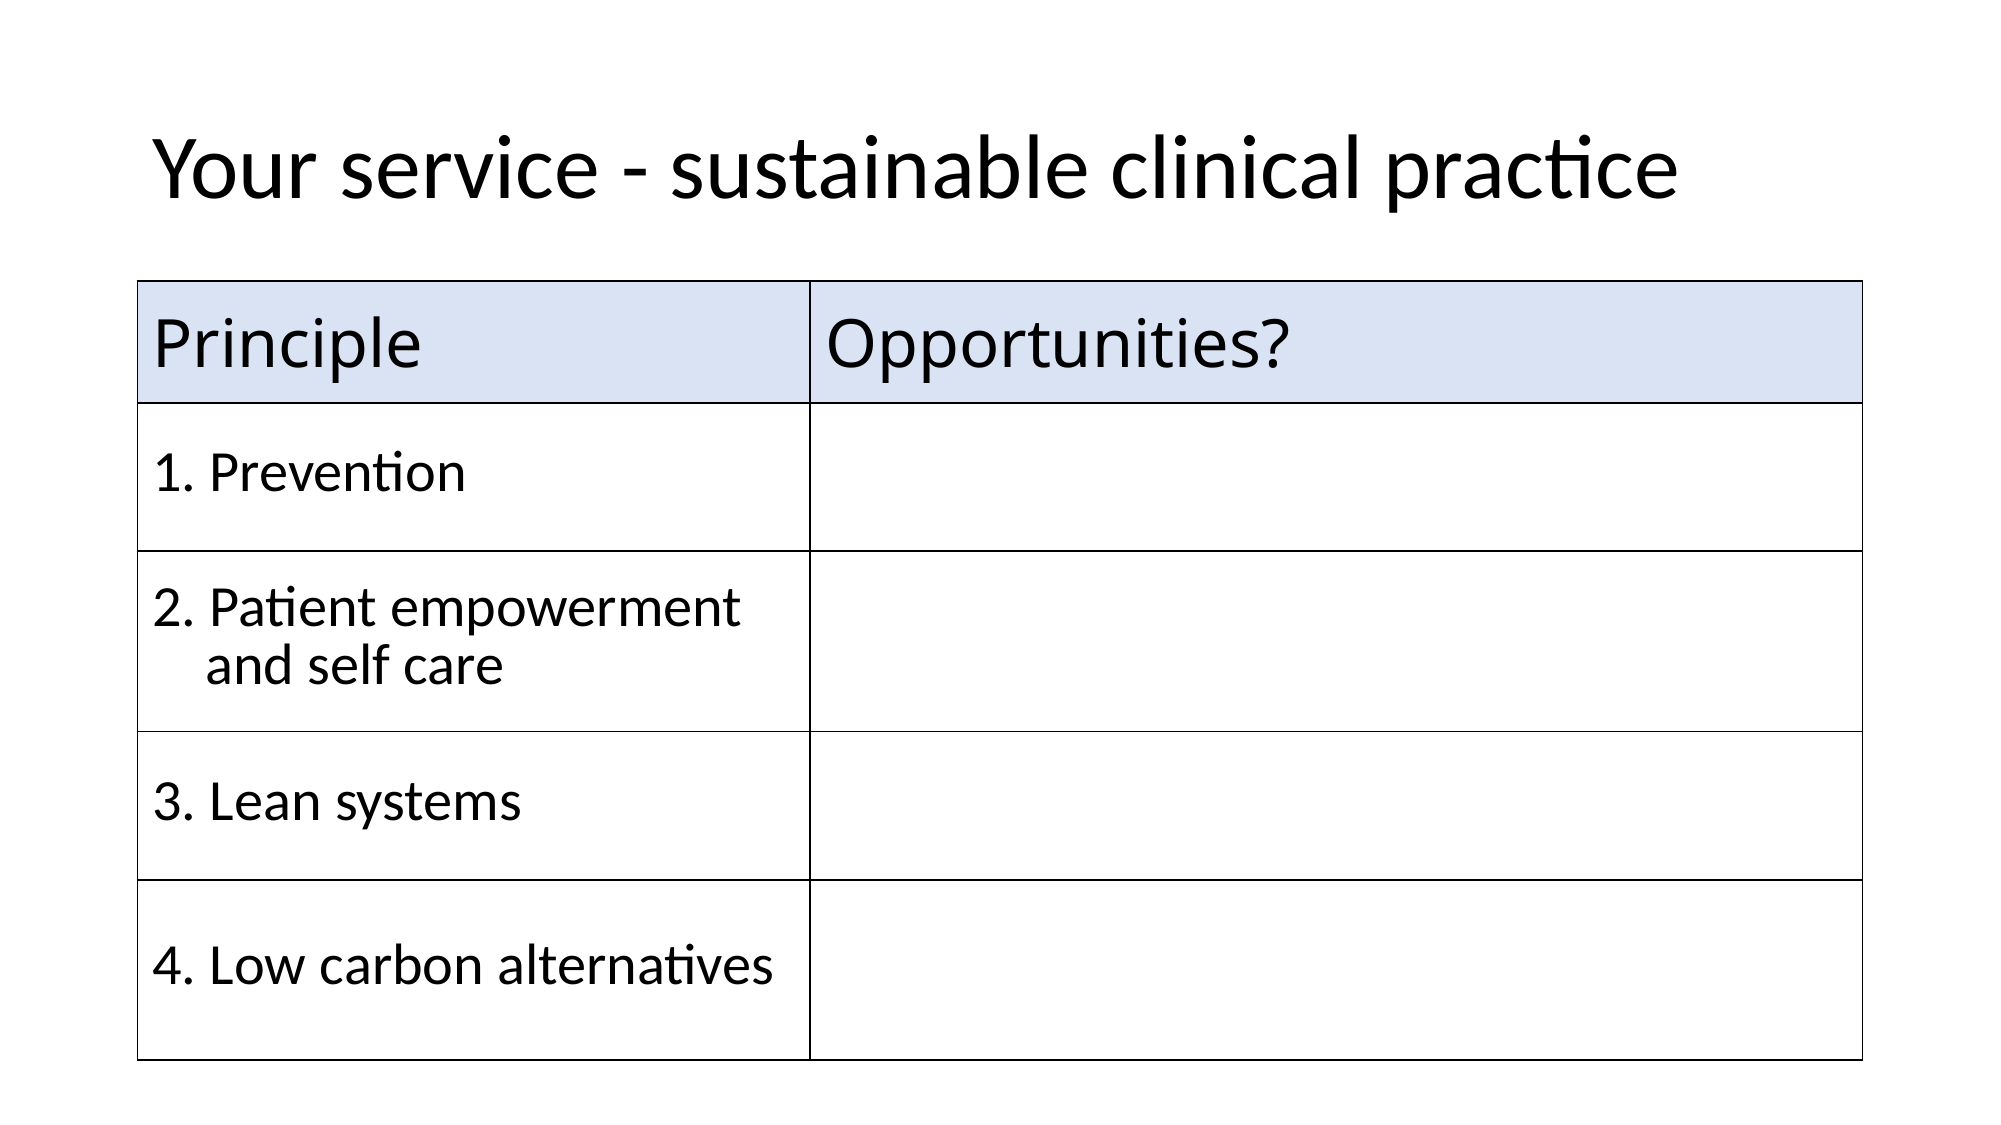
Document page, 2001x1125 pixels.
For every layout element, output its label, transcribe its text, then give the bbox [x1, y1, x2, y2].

table_cell 3. Lean systems [138, 732, 809, 879]
title Your service - sustainable clinical practice [137, 59, 1863, 278]
table_cell [811, 881, 1862, 1059]
table_cell 2. Patient empowerment and self care [138, 552, 809, 731]
table_header Principle [138, 282, 809, 402]
table_cell [811, 552, 1862, 731]
table_cell 1. Prevention [138, 404, 809, 550]
table_cell [811, 732, 1862, 879]
table_cell 4. Low carbon alternatives [138, 881, 809, 1059]
table_header Opportunities? [811, 282, 1862, 402]
table_cell [811, 404, 1862, 550]
